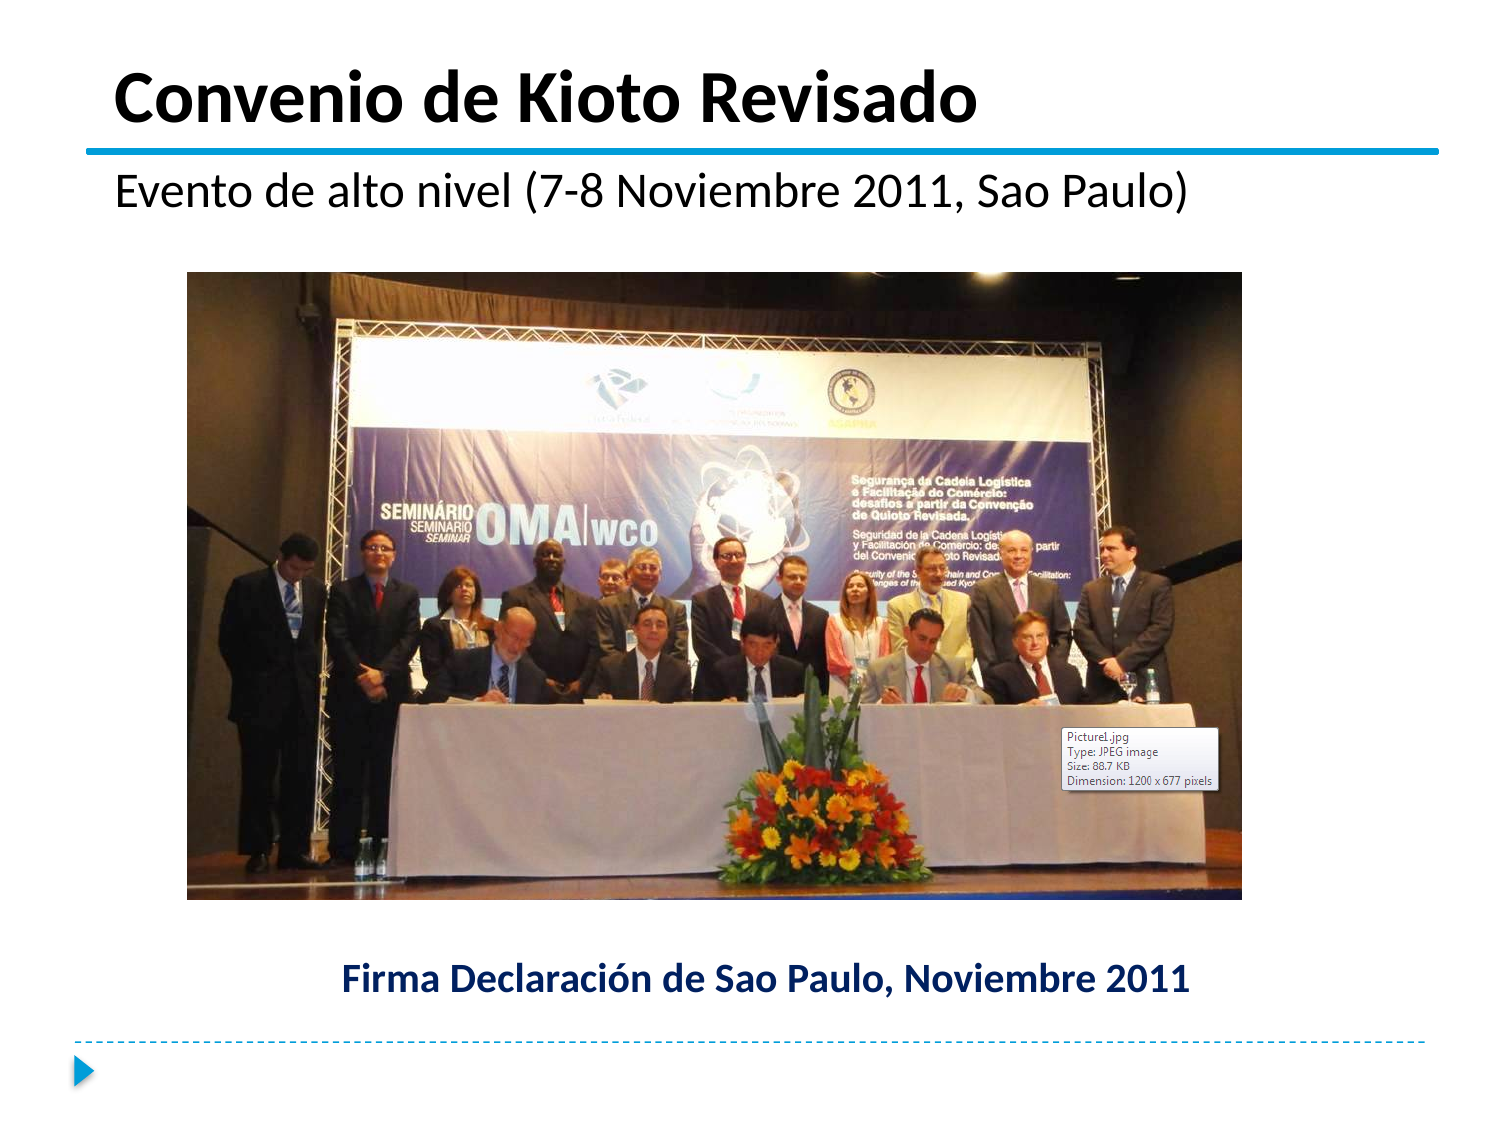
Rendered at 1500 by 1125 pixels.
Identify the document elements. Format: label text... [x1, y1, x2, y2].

text_box [86, 148, 1439, 155]
text_box Firma Declaración de Sao Paulo, Noviembre 2011 [62, 249, 1500, 1063]
picture [187, 272, 1242, 901]
text_box Convenio de Kioto Revisado Evento de alto nivel (7-8 Noviembre 2011, Sao Paulo) [99, 40, 1450, 226]
